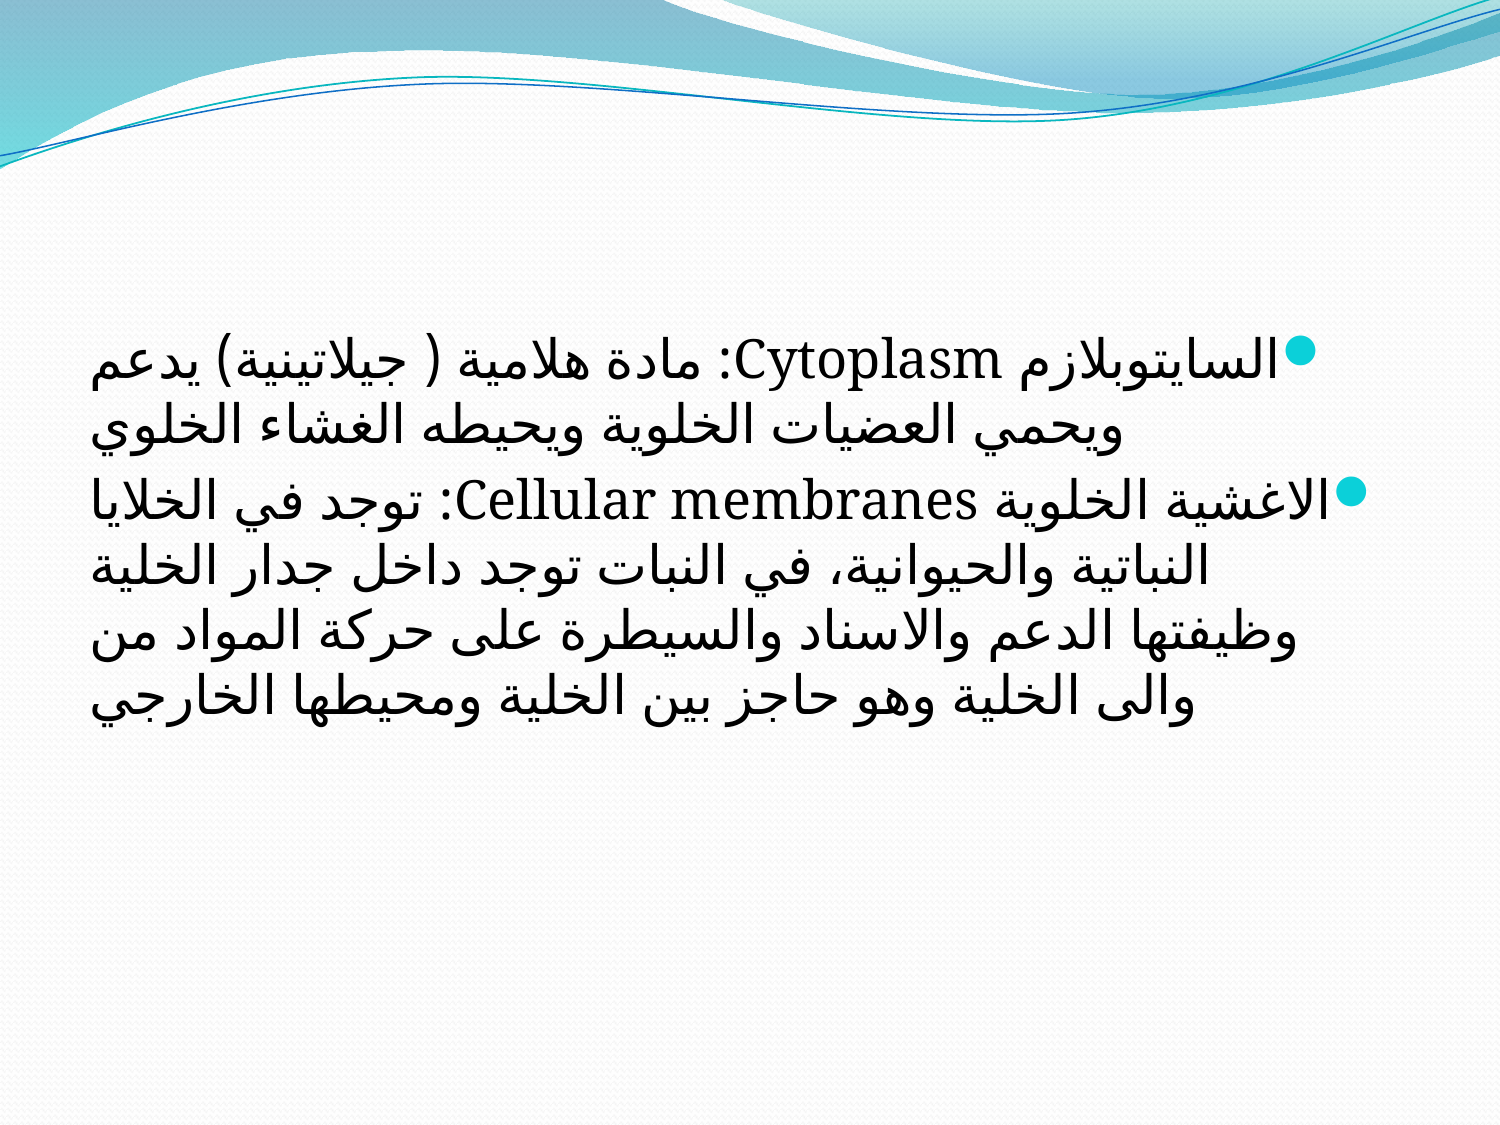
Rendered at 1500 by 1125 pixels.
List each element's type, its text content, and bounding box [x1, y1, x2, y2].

list السايتوبلازم Cytoplasm: مادة هلامية ( جيلاتينية) يدعم ويحمي العضيات الخلوية ويحيطه الغشاء الخلوي الاغشية الخلوية Cellular membranes: توجد في الخلايا النباتية والحيوانية، في النبات توجد داخل جدار الخلية وظيفتها الدعم والاسناد والسيطرة على حركة المواد من والى الخلية وهو حاجز بين الخلية ومحيطها الخارجي [75, 317, 1425, 1038]
